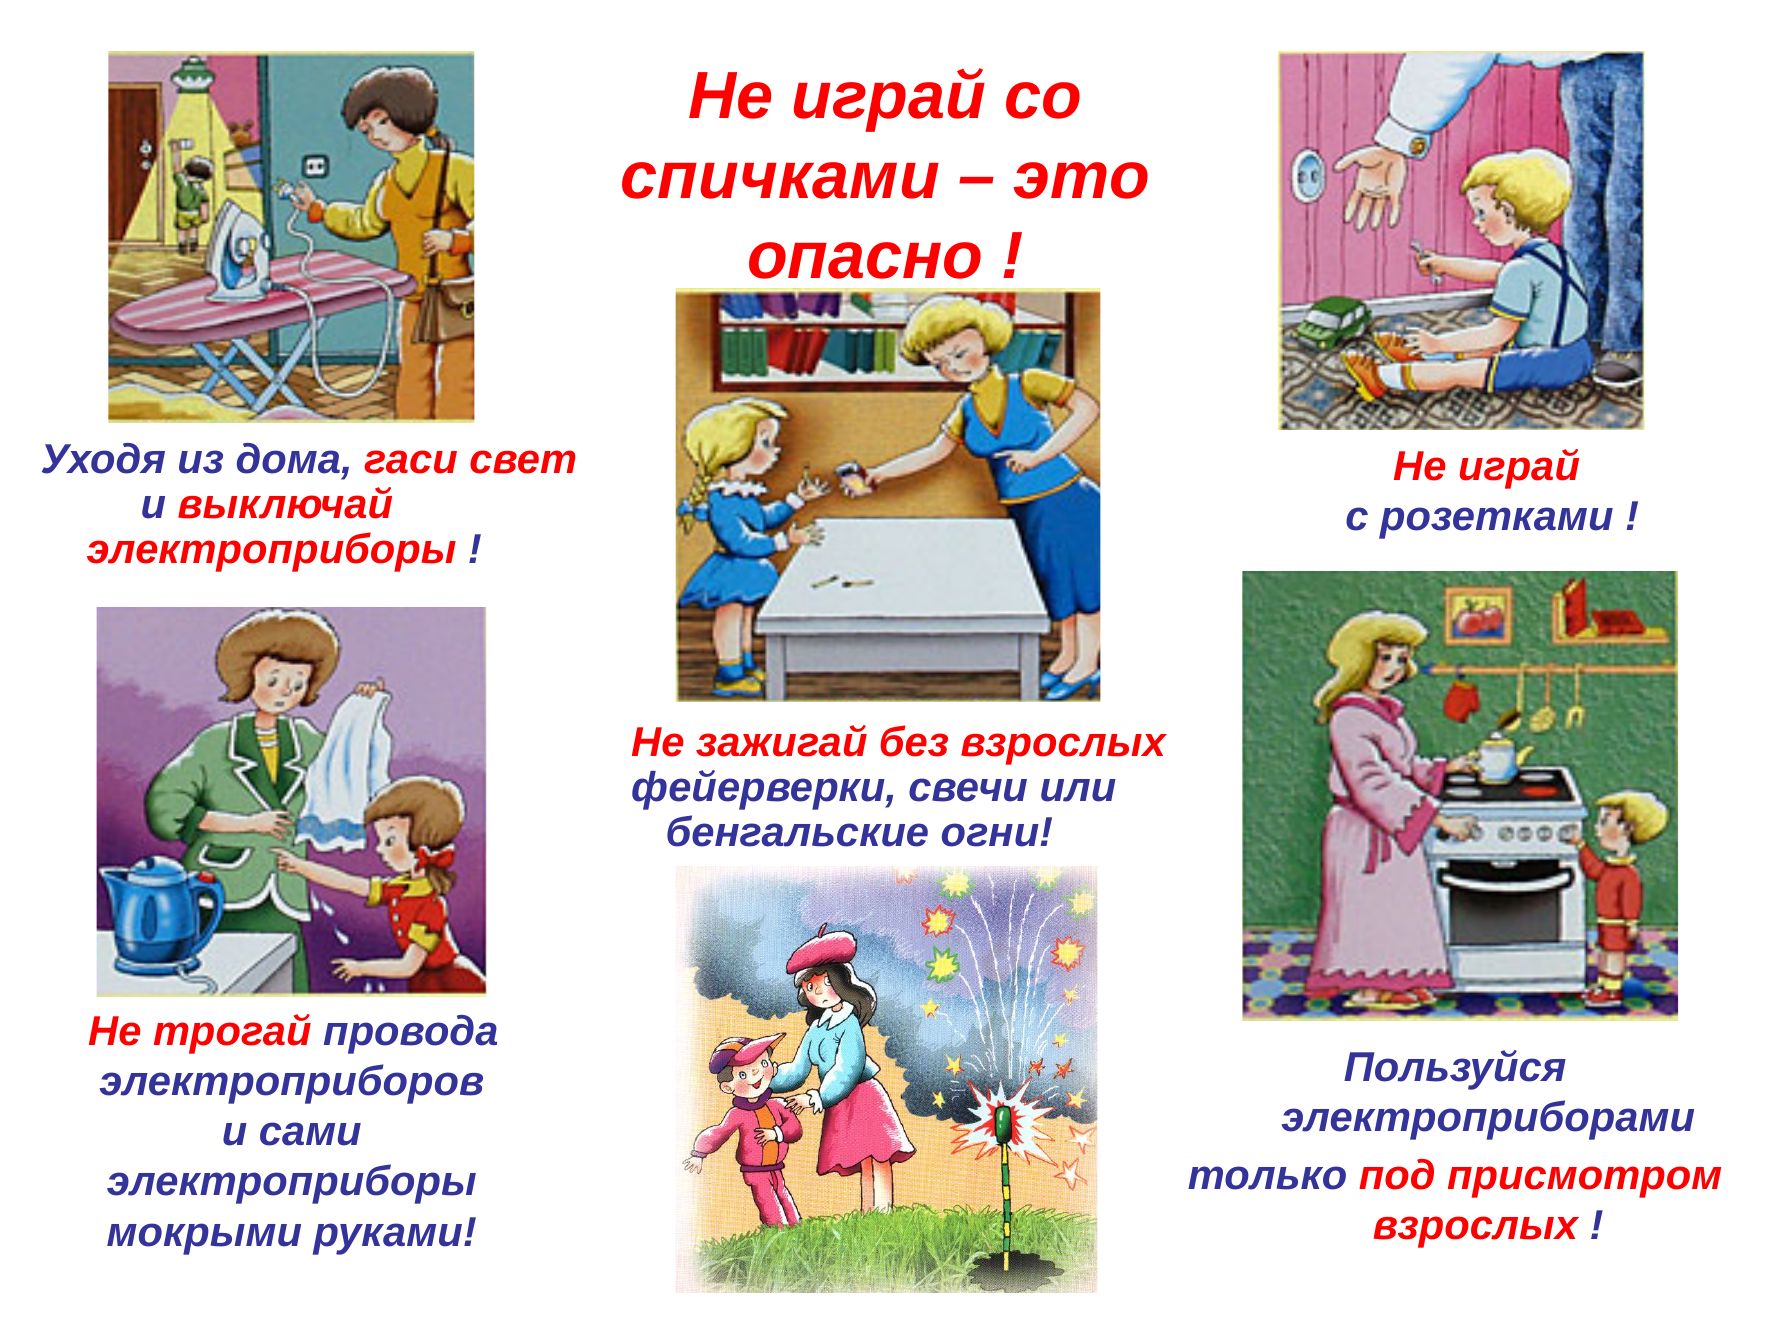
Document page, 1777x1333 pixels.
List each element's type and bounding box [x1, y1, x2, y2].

text_box [0, 39, 1776, 1293]
